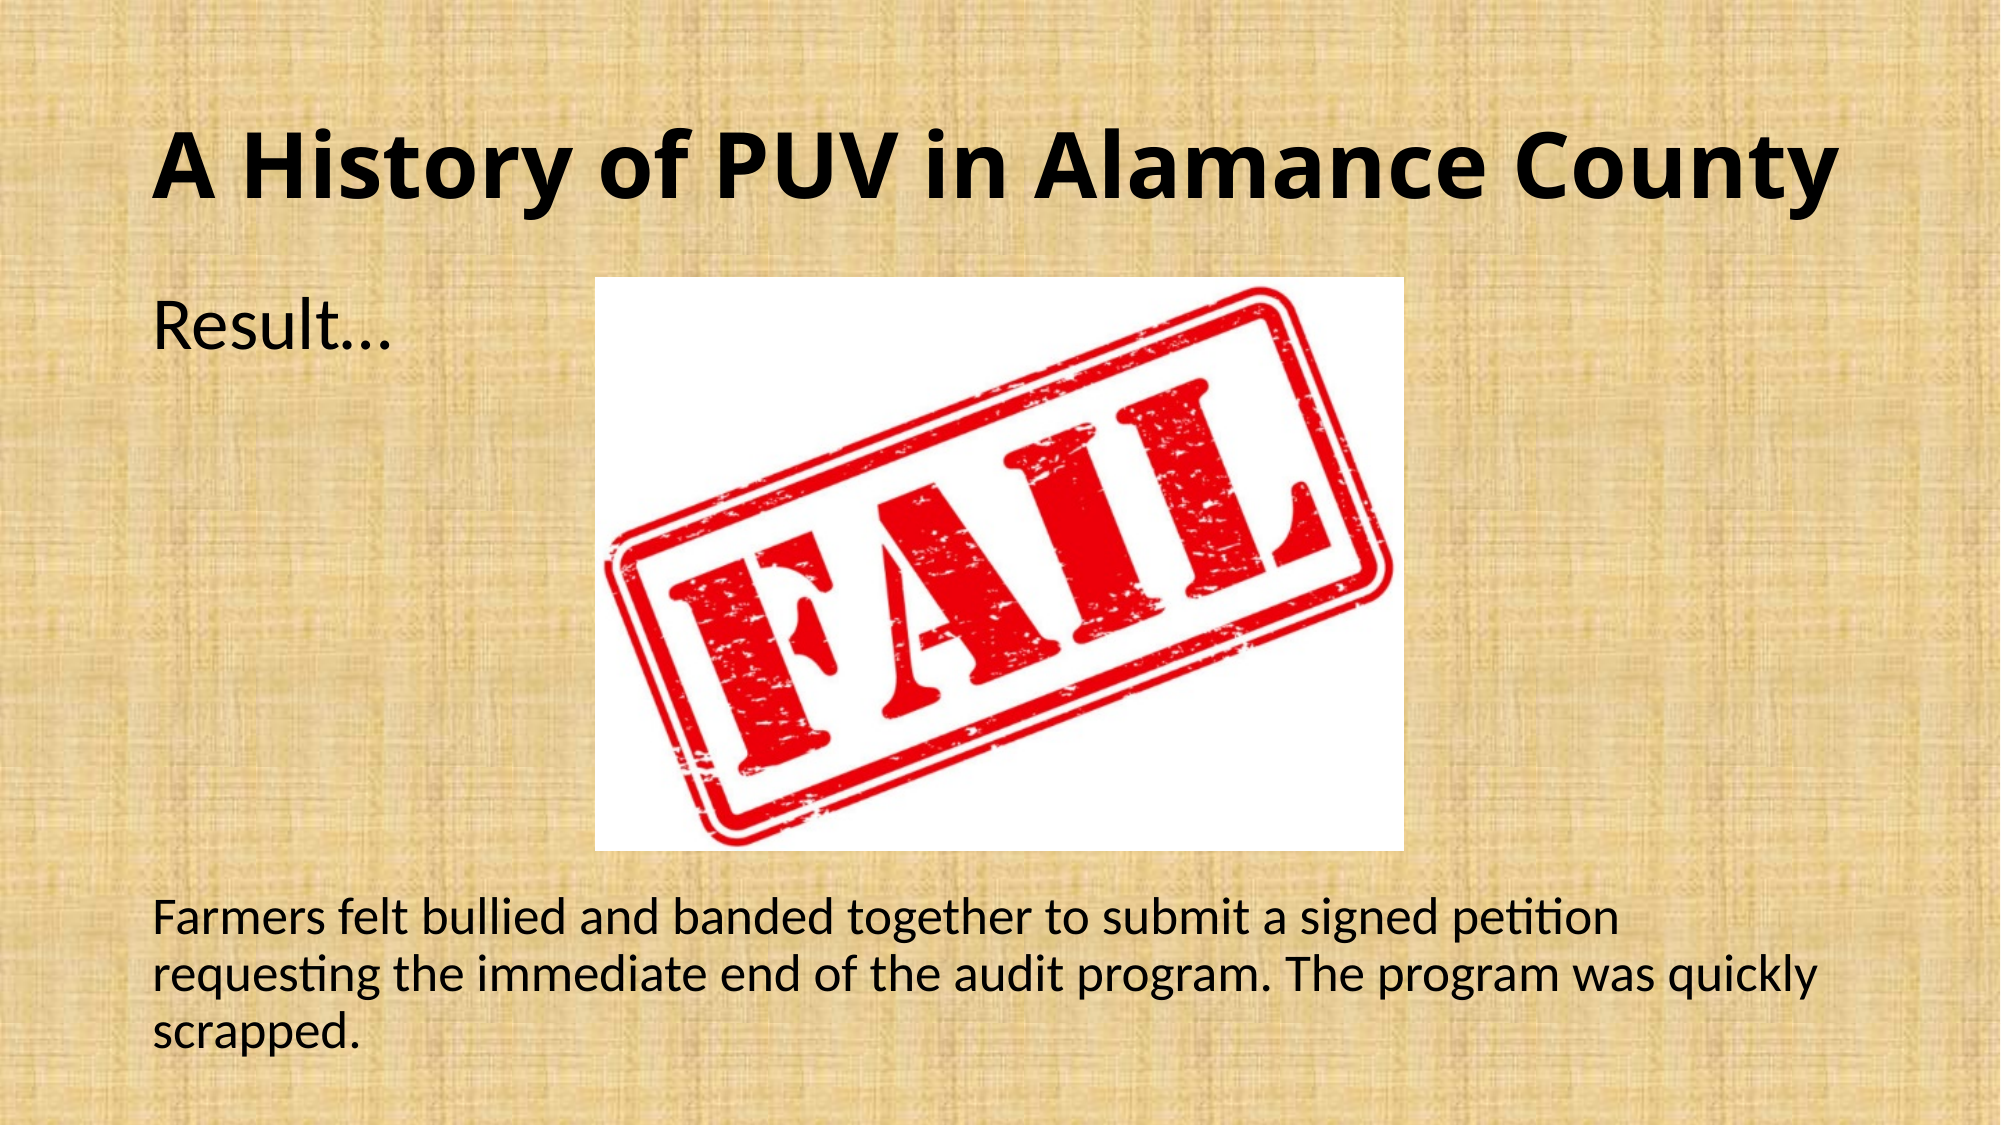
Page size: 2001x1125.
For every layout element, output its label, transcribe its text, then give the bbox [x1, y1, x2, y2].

text_box Farmers felt bullied and banded together to submit a signed petition requesting the immediate end of the audit program. The program was quickly scrapped. [137, 881, 1863, 1069]
title A History of PUV in Alamance County [137, 59, 1863, 278]
list Result… [137, 277, 552, 495]
picture [0, 0, 2001, 1125]
